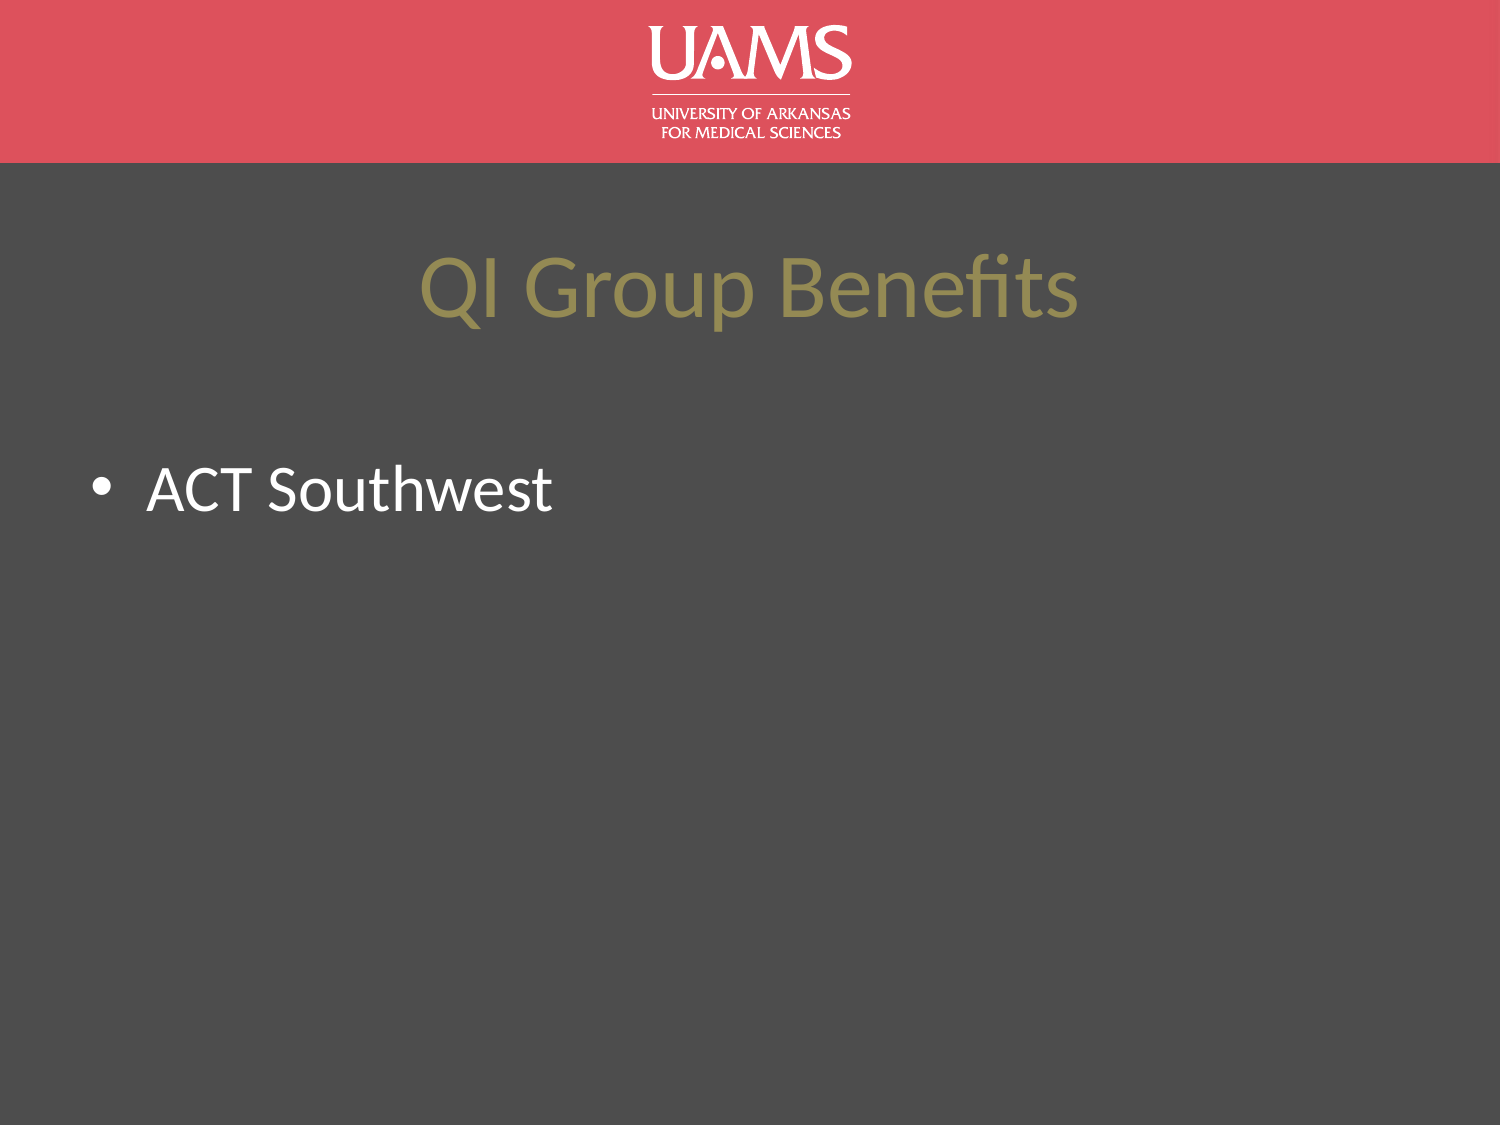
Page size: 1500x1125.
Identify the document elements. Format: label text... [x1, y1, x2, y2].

list ACT Southwest [75, 437, 1425, 1005]
picture [0, 0, 1500, 163]
title QI Group Benefits [75, 187, 1425, 375]
